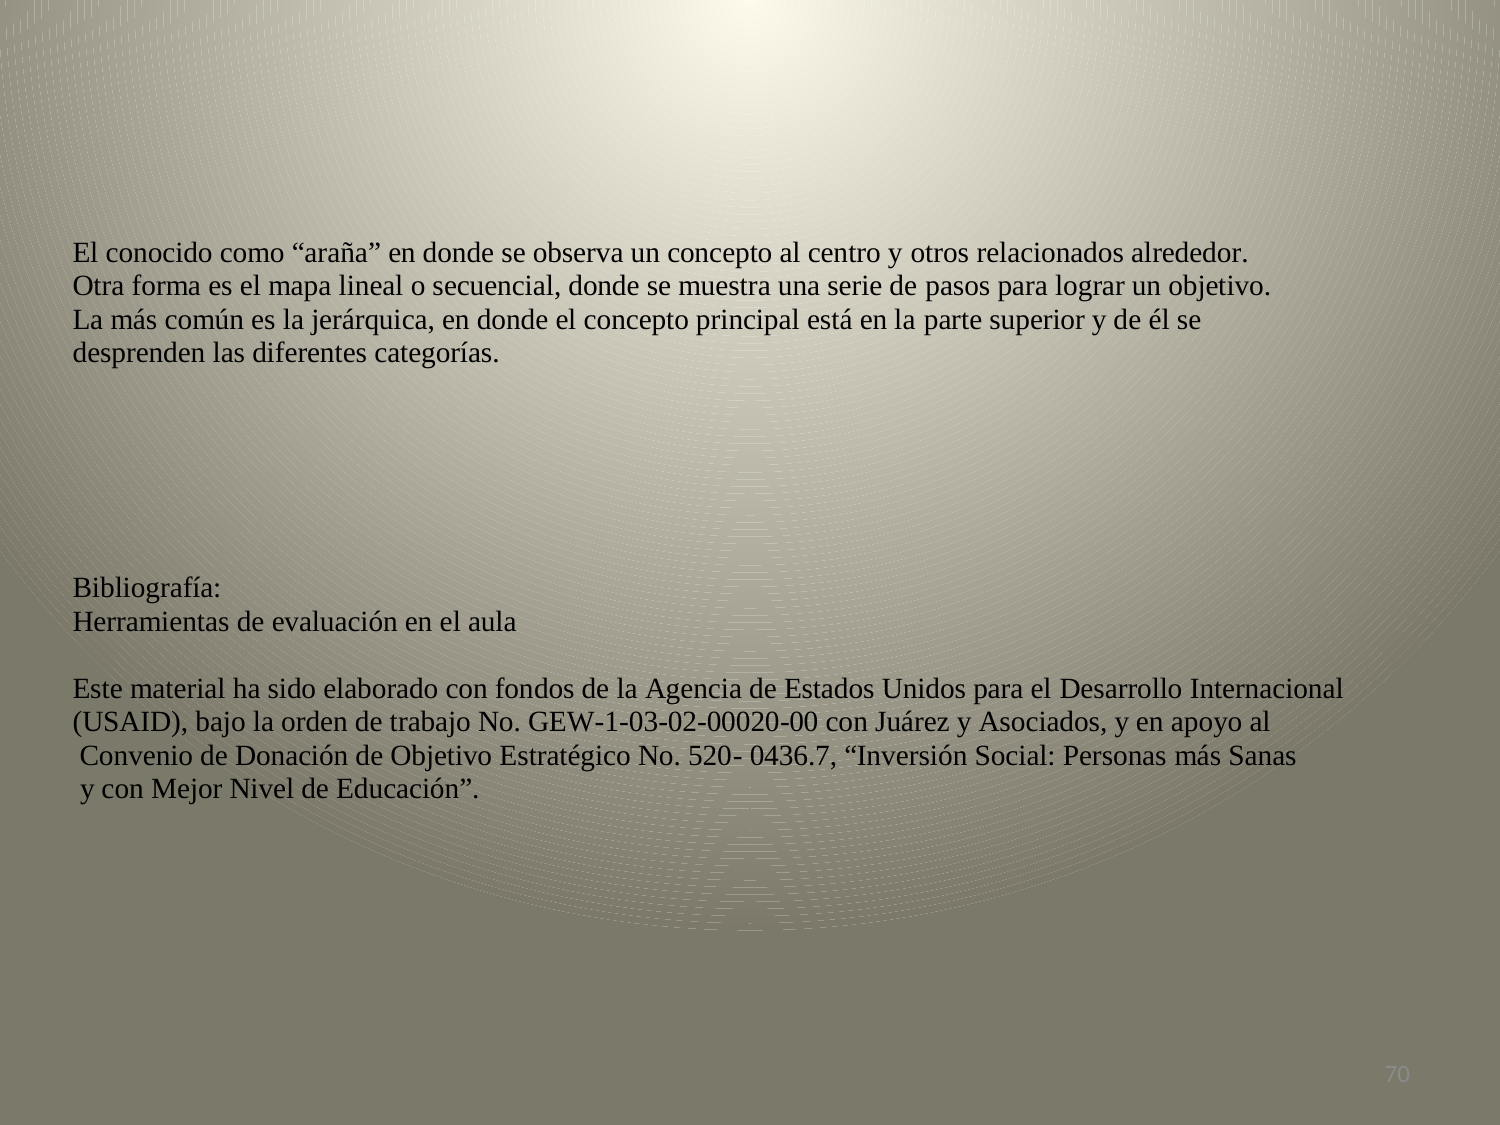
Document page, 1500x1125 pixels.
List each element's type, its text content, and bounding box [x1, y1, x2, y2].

picture [72, 235, 1429, 806]
slide_number 70 [1074, 1042, 1425, 1103]
